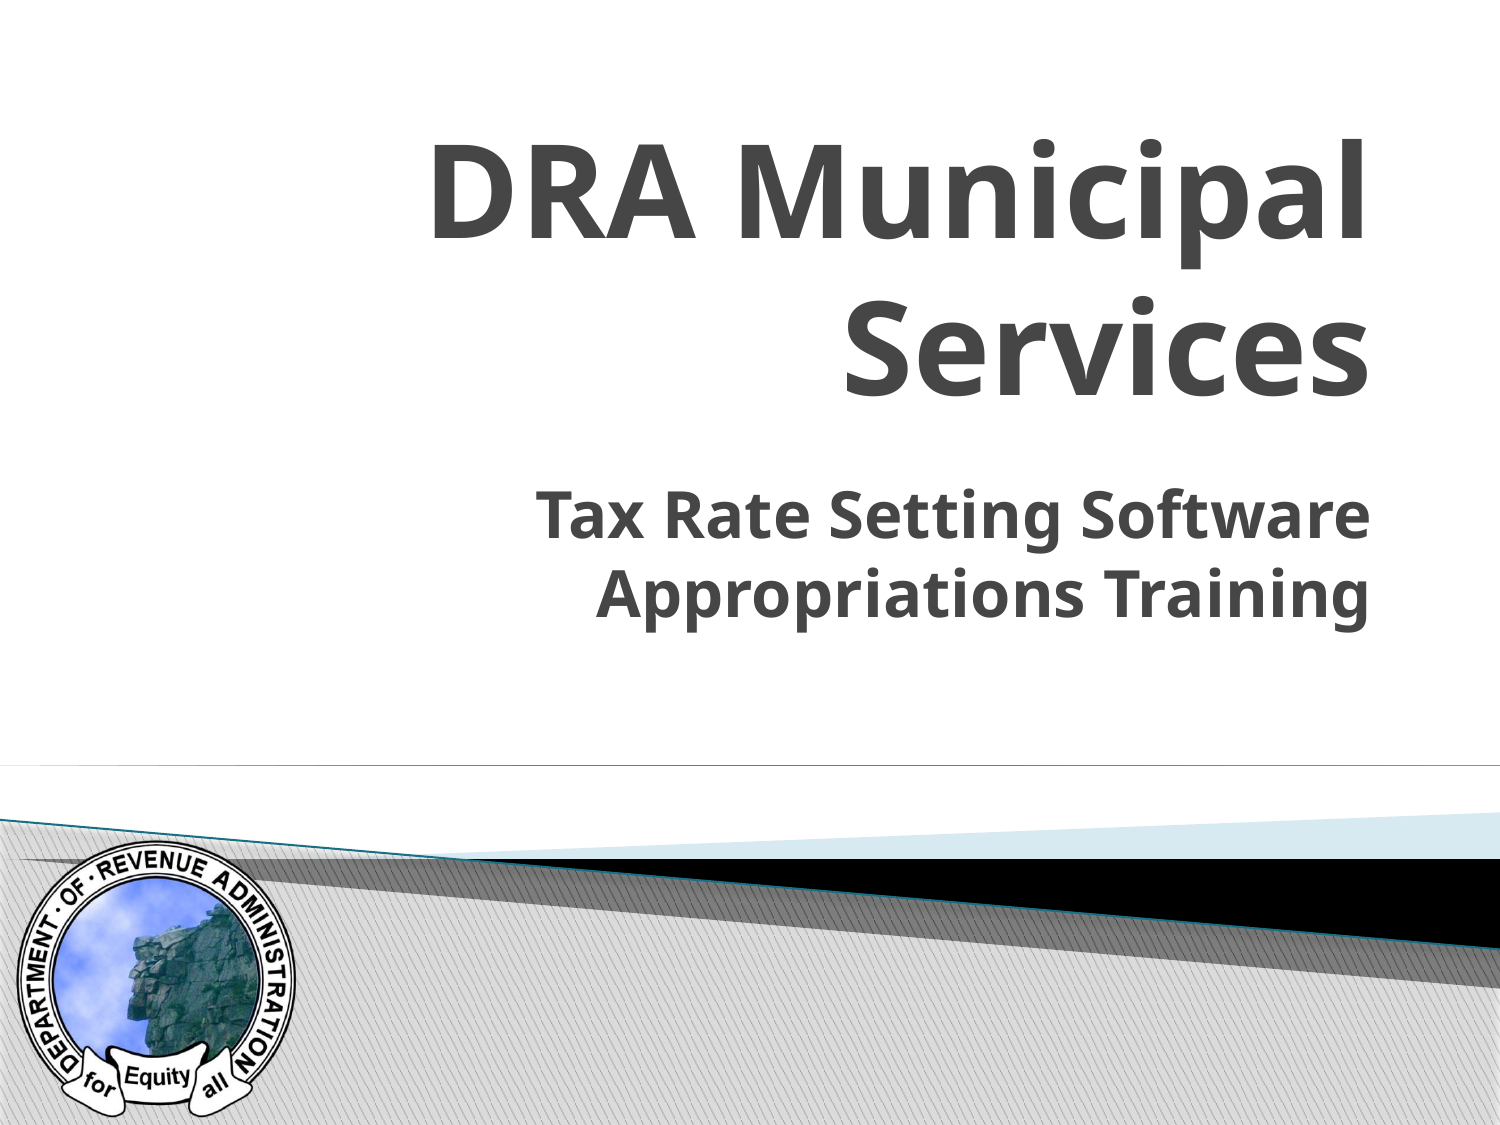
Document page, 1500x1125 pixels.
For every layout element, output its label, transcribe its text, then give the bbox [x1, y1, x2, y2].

title DRA Municipal Services Tax Rate Setting Software Appropriations Training [112, 99, 1388, 638]
picture [0, 821, 1500, 1125]
